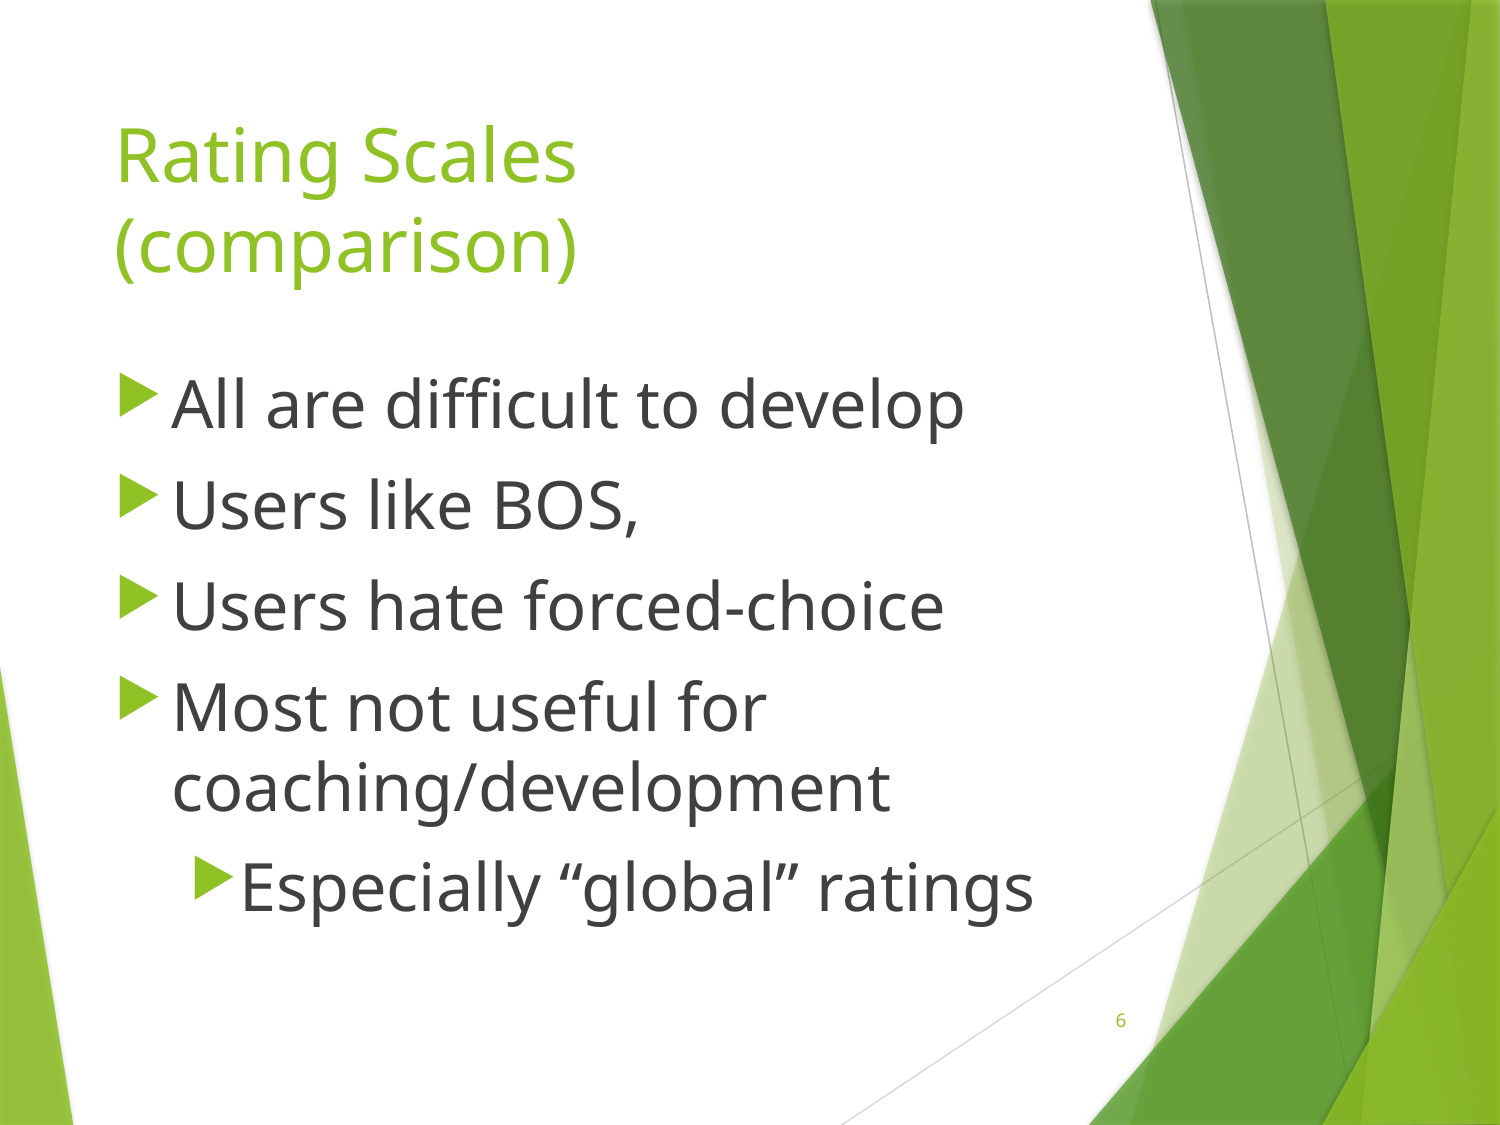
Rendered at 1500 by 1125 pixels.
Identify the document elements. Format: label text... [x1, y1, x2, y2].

list All are difficult to develop Users like BOS, Users hate forced-choice Most not useful for coaching/development Especially “global” ratings [99, 354, 1142, 992]
slide_number 6 [1057, 991, 1142, 1051]
title Rating Scales (comparison) [99, 99, 1142, 317]
